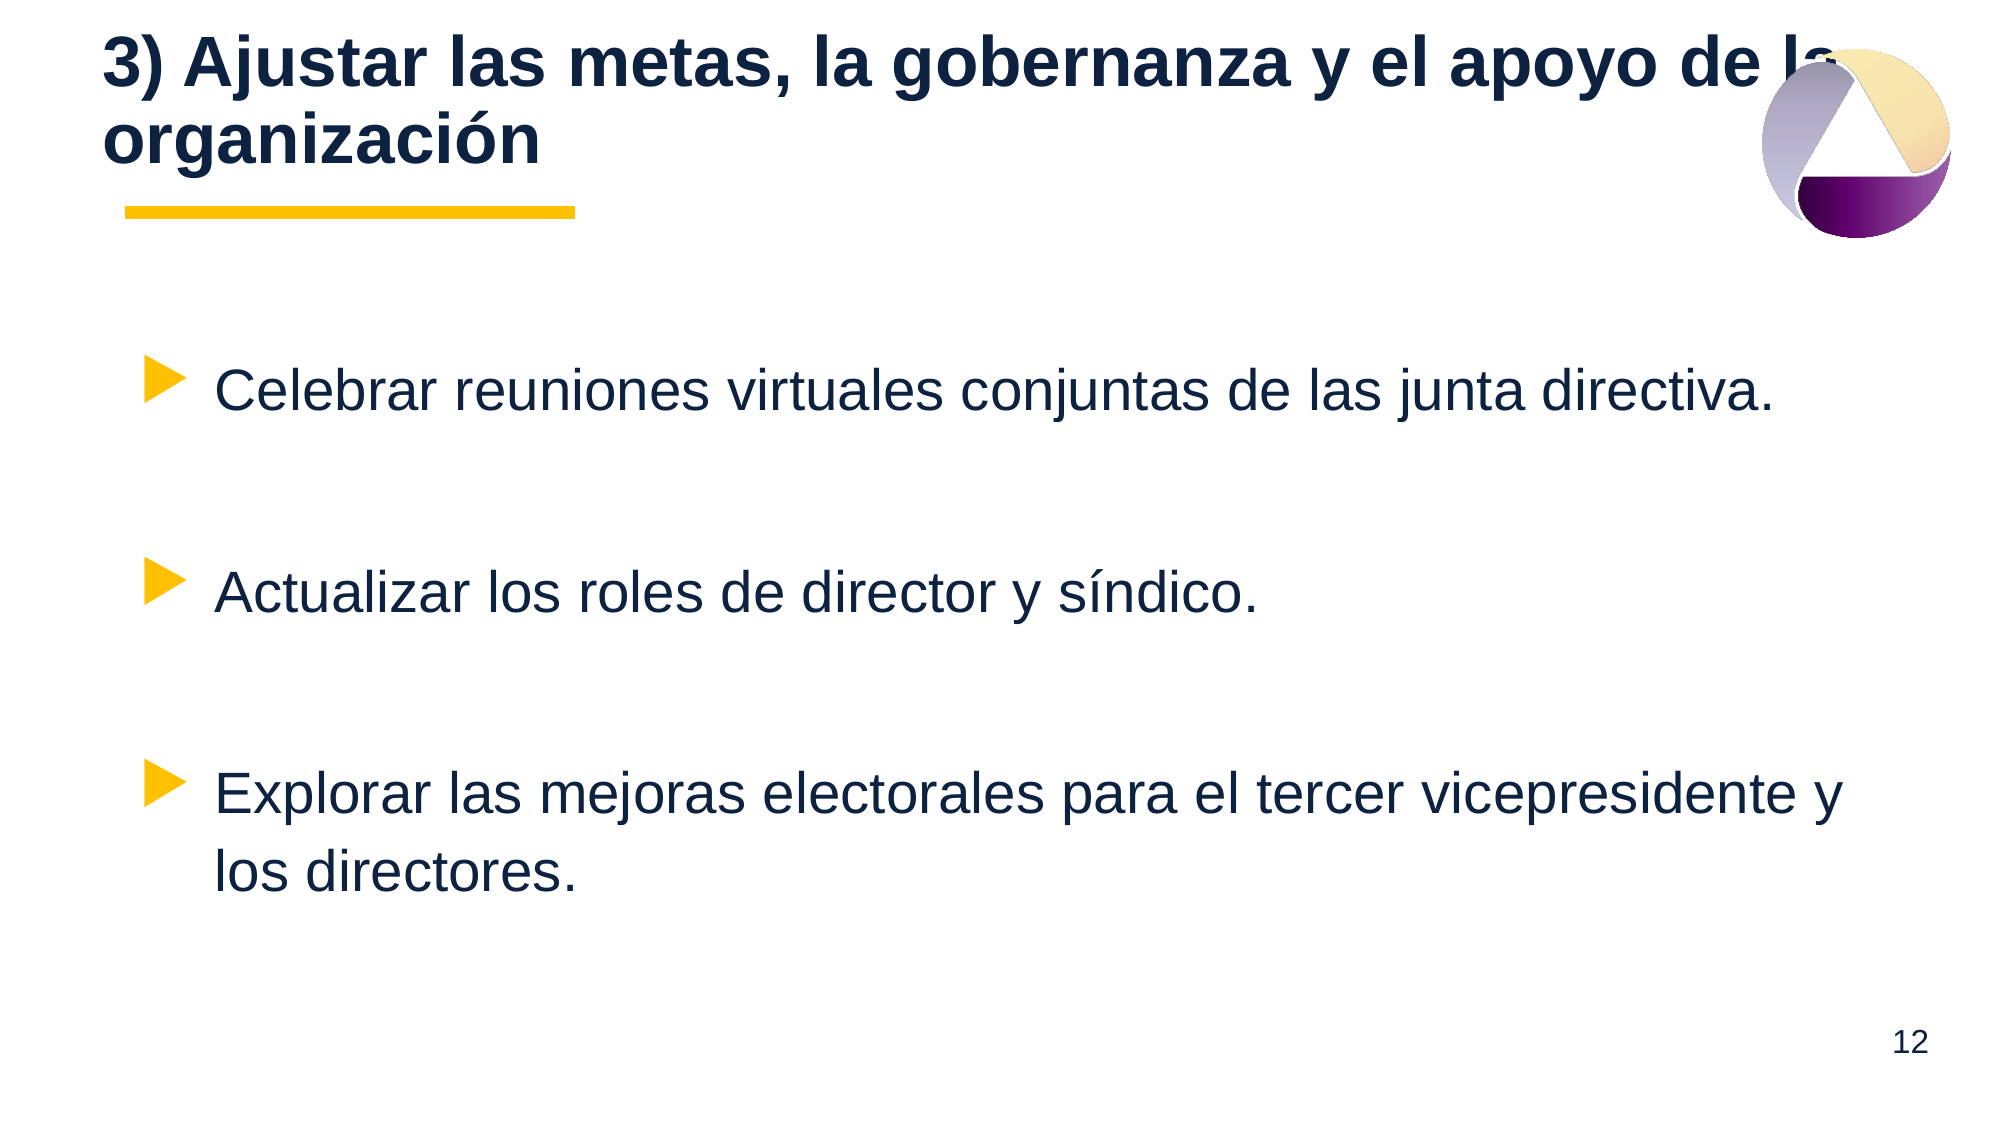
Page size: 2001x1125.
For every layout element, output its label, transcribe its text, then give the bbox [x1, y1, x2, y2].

picture [1762, 49, 1951, 238]
title 3) Ajustar las metas, la gobernanza y el apoyo de la organización [87, 17, 1888, 188]
list Celebrar reuniones virtuales conjuntas de las junta directiva. Actualizar los roles de director y síndico. Explorar las mejoras electorales para el tercer vicepresidente y los directores. [125, 337, 1875, 1013]
